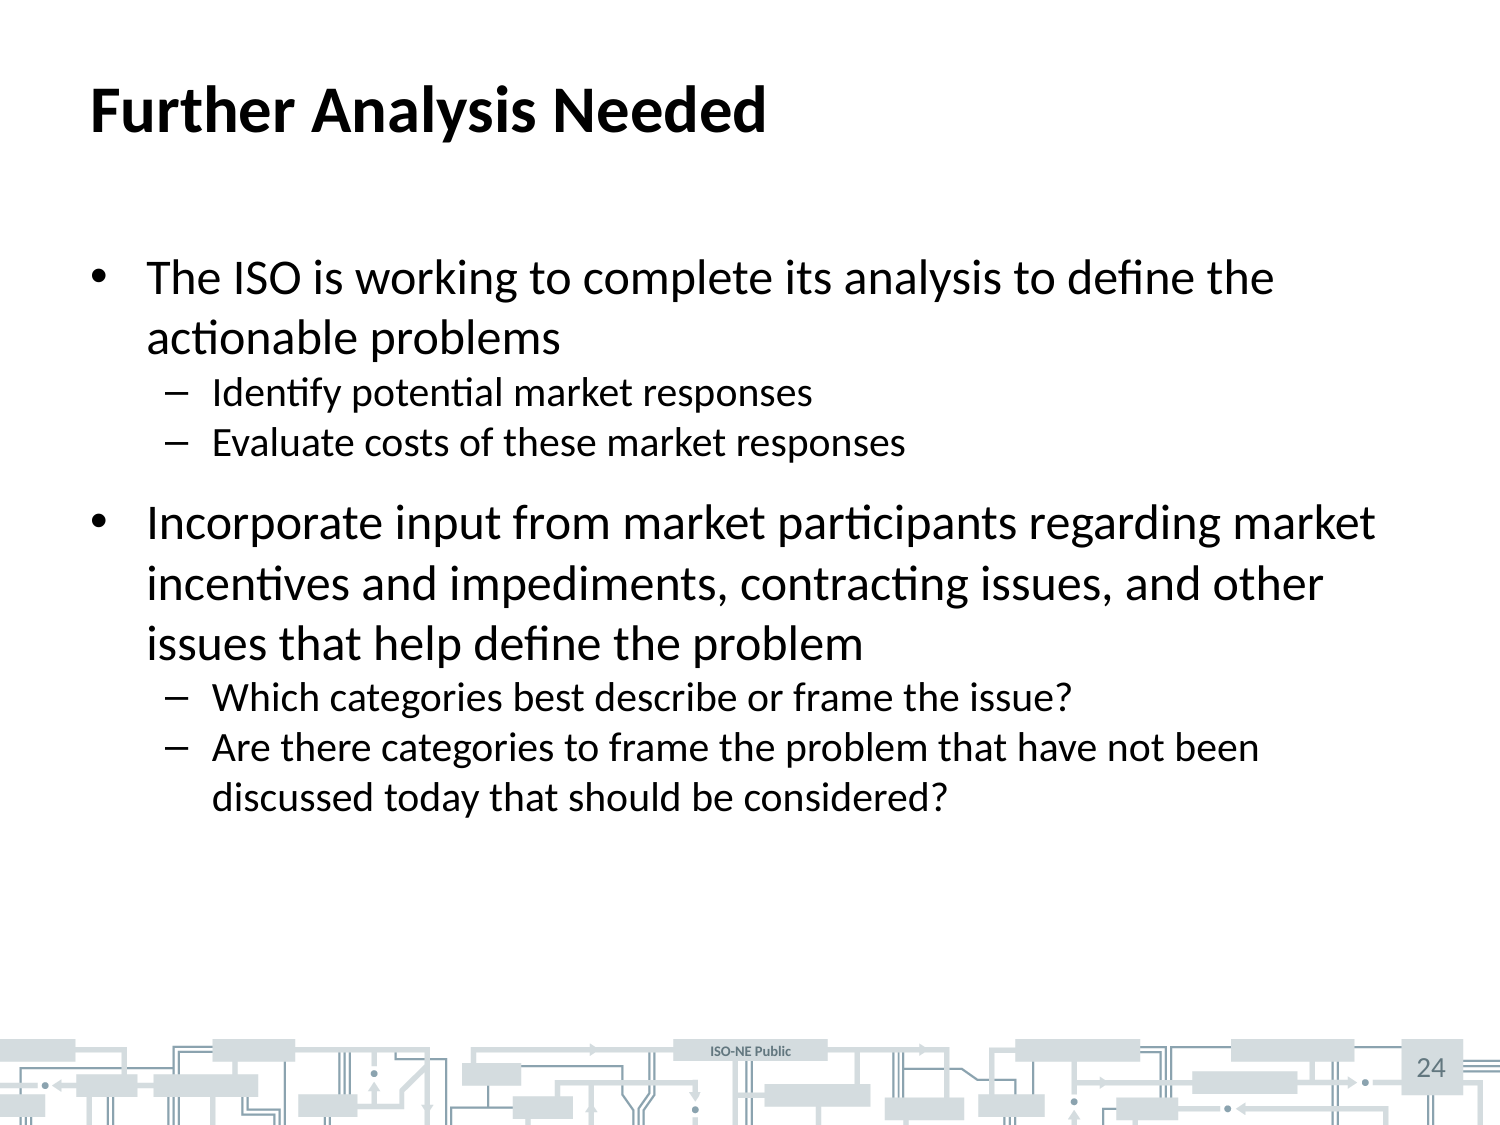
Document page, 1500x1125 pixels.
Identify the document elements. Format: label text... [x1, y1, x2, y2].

title Further Analysis Needed [75, 12, 1425, 200]
list The ISO is working to complete its analysis to define the actionable problems Identify potential market responses Evaluate costs of these market responses Incorporate input from market participants regarding market incentives and impediments, contracting issues, and other issues that help define the problem Which categories best describe or frame the issue? Are there categories to frame the problem that have not been discussed today that should be considered? [75, 237, 1425, 1020]
picture [0, 1031, 1500, 1125]
slide_number 24 [1400, 1044, 1463, 1088]
